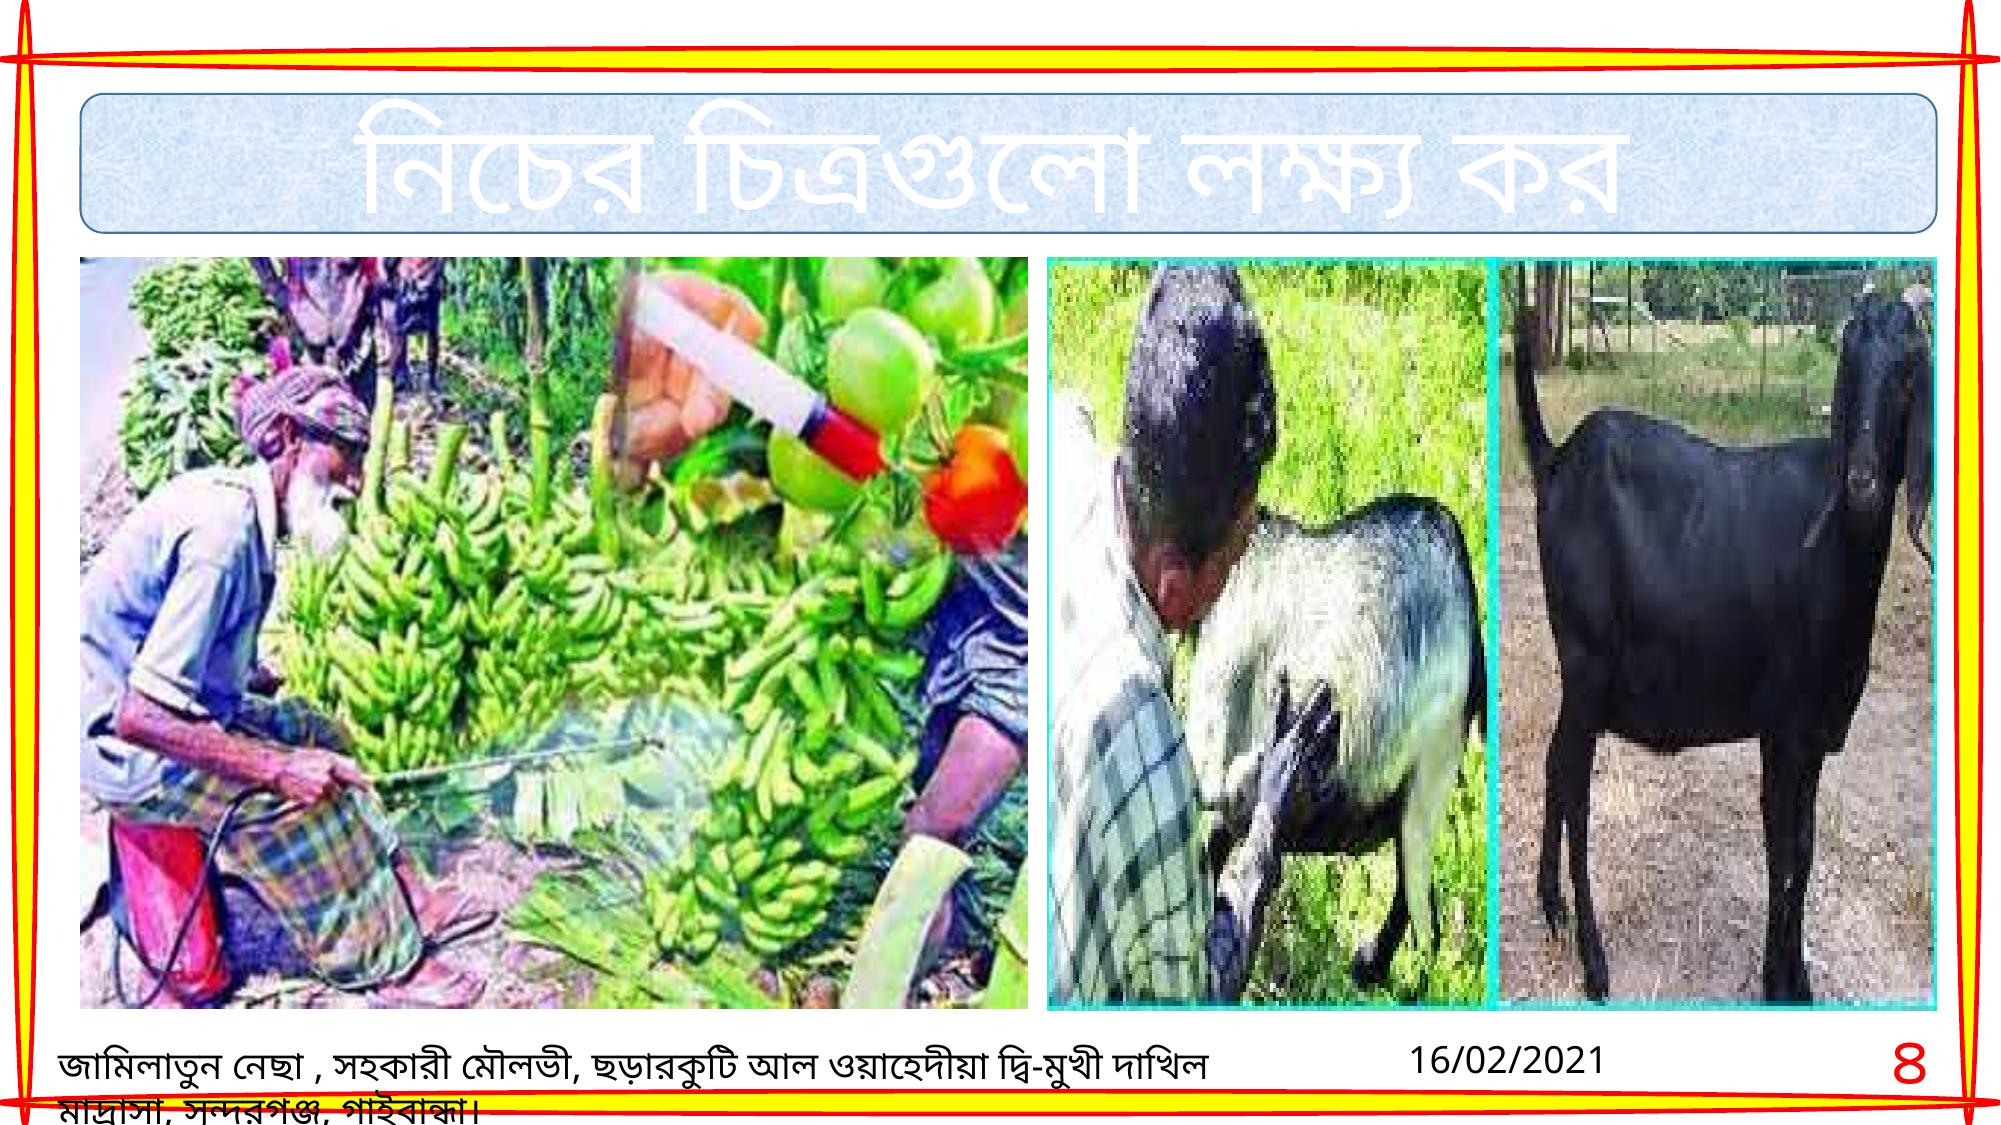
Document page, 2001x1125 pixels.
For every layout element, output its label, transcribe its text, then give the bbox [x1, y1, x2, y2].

text_box জামিলাতুন নেছা , সহকারী মৌলভী, ছড়ারকুটি আল ওয়াহেদীয়া ‍দ্বি-মুখী দাখিল মাদ্রাসা, সুন্দরগঞ্জ, গাইবান্ধা। [43, 1034, 1281, 1125]
picture [1047, 257, 1937, 1011]
picture [80, 257, 1028, 1009]
text_box 16/02/2021 [1393, 1028, 1644, 1088]
text_box ৪ [1876, 1010, 1970, 1106]
text_box নিচের চিত্রগুলো লক্ষ্য কর [79, 92, 1938, 234]
